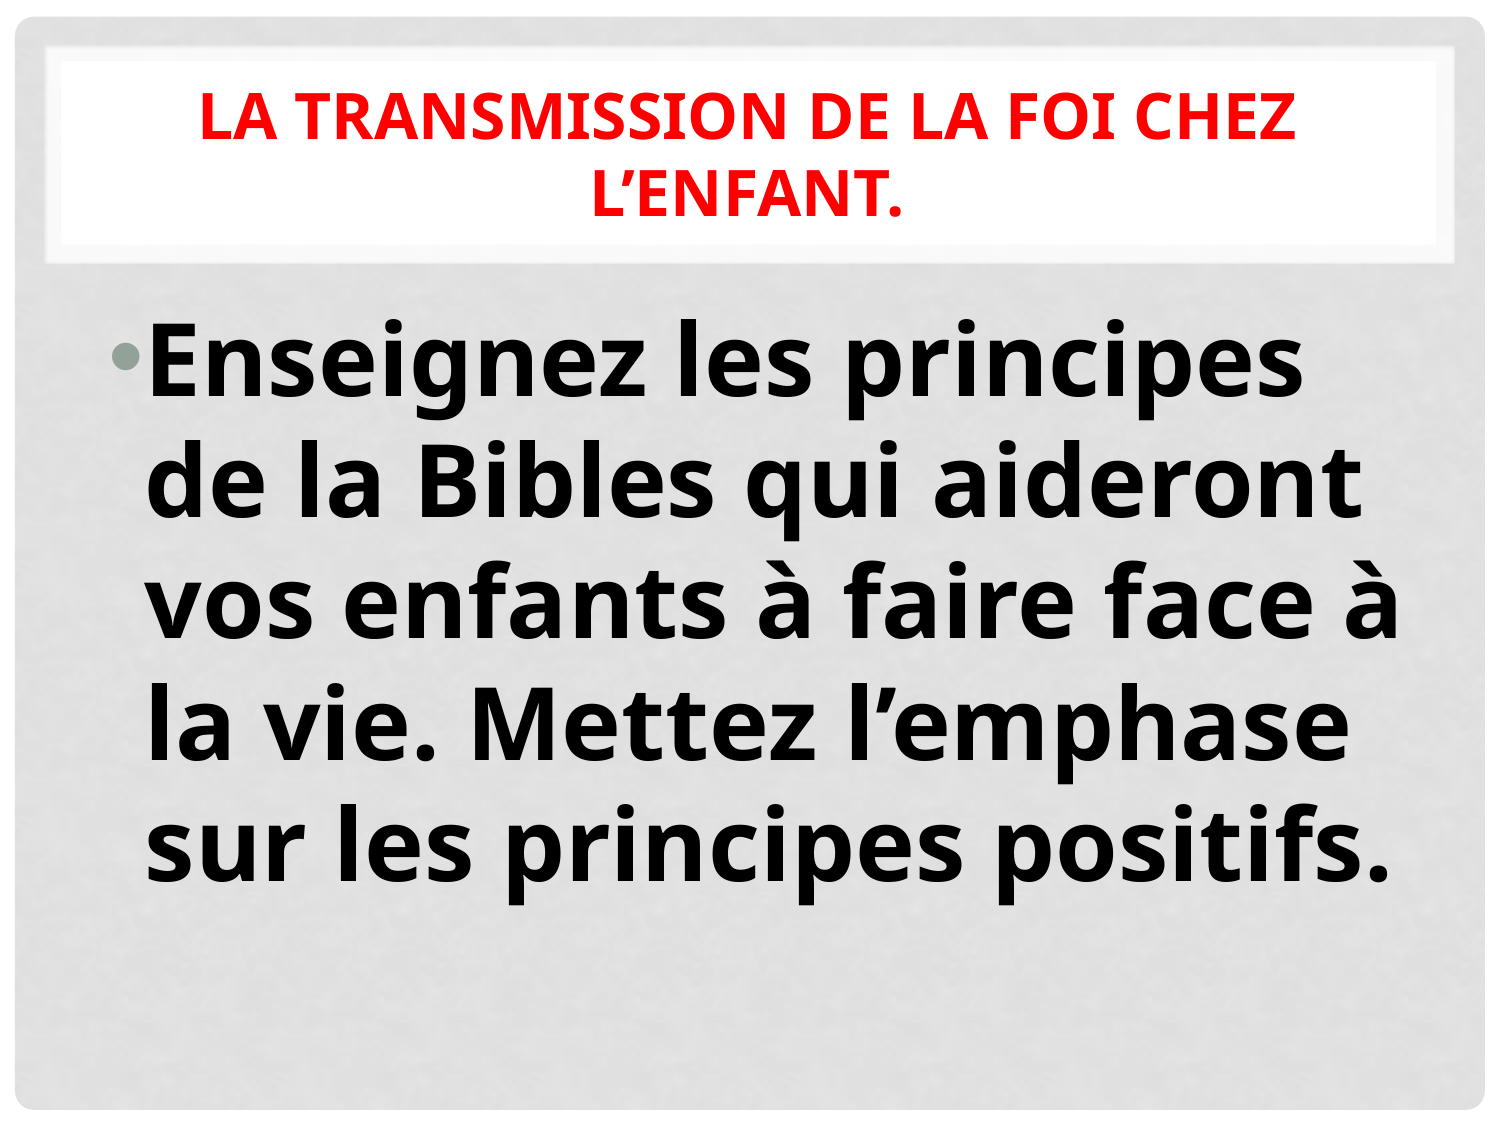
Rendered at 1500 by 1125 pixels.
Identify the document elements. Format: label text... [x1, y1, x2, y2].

title La transmission de la foi chez l’enfant. [69, 66, 1425, 238]
list Enseignez les principes de la Bibles qui aideront vos enfants à faire face à la vie. Mettez l’emphase sur les principes positifs. [75, 287, 1425, 1005]
